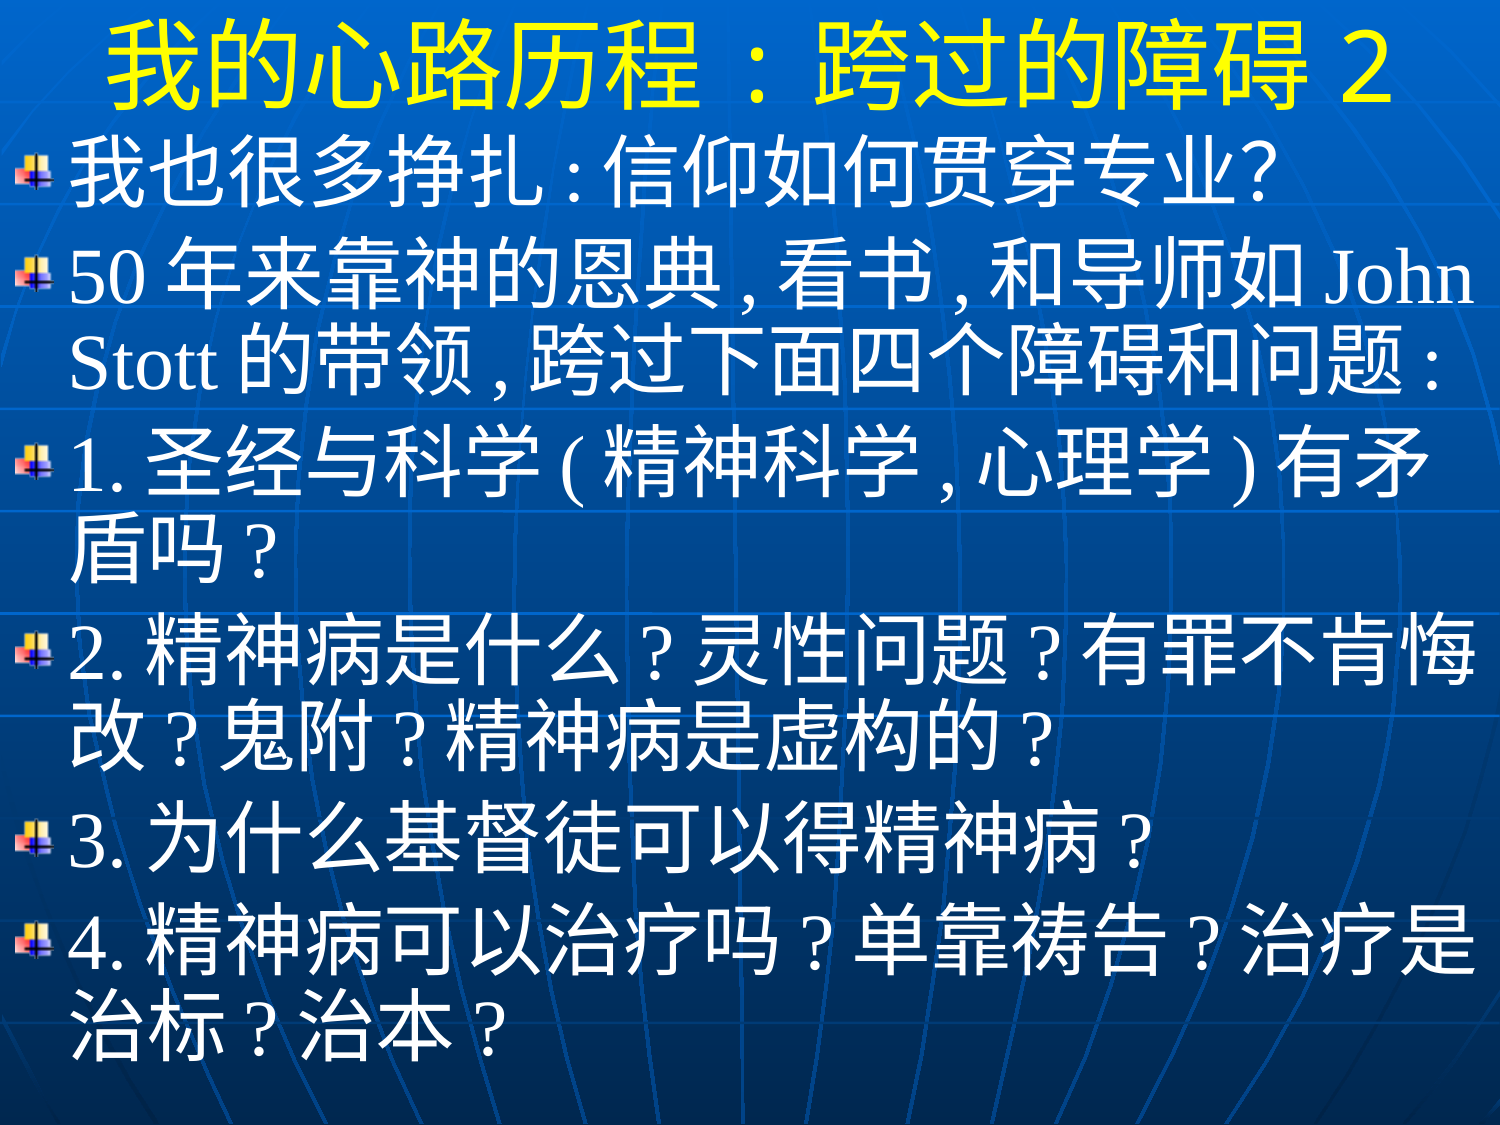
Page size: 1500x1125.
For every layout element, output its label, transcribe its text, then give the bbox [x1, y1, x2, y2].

picture [15, 253, 54, 292]
title 我的心路历程:跨过的障碍2 [0, 0, 1500, 125]
picture [15, 817, 54, 857]
picture [15, 151, 54, 190]
picture [15, 441, 54, 480]
picture [15, 919, 54, 959]
picture [15, 629, 54, 669]
list 我也很多挣扎:信仰如何贯穿专业？ 50年来靠神的恩典,看书,和导师如John Stott的带领,跨过下面四个障碍和问题: 1.圣经与科学(精神科学,心理学)有矛盾吗? 2.精神病是什么?灵性问题?有罪不肯悔改?鬼附?精神病是虚构的? 3.为什么基督徒可以得精神病? 4.精神病可以治疗吗?单靠祷告?治疗是治标?治本? [0, 125, 1500, 1125]
